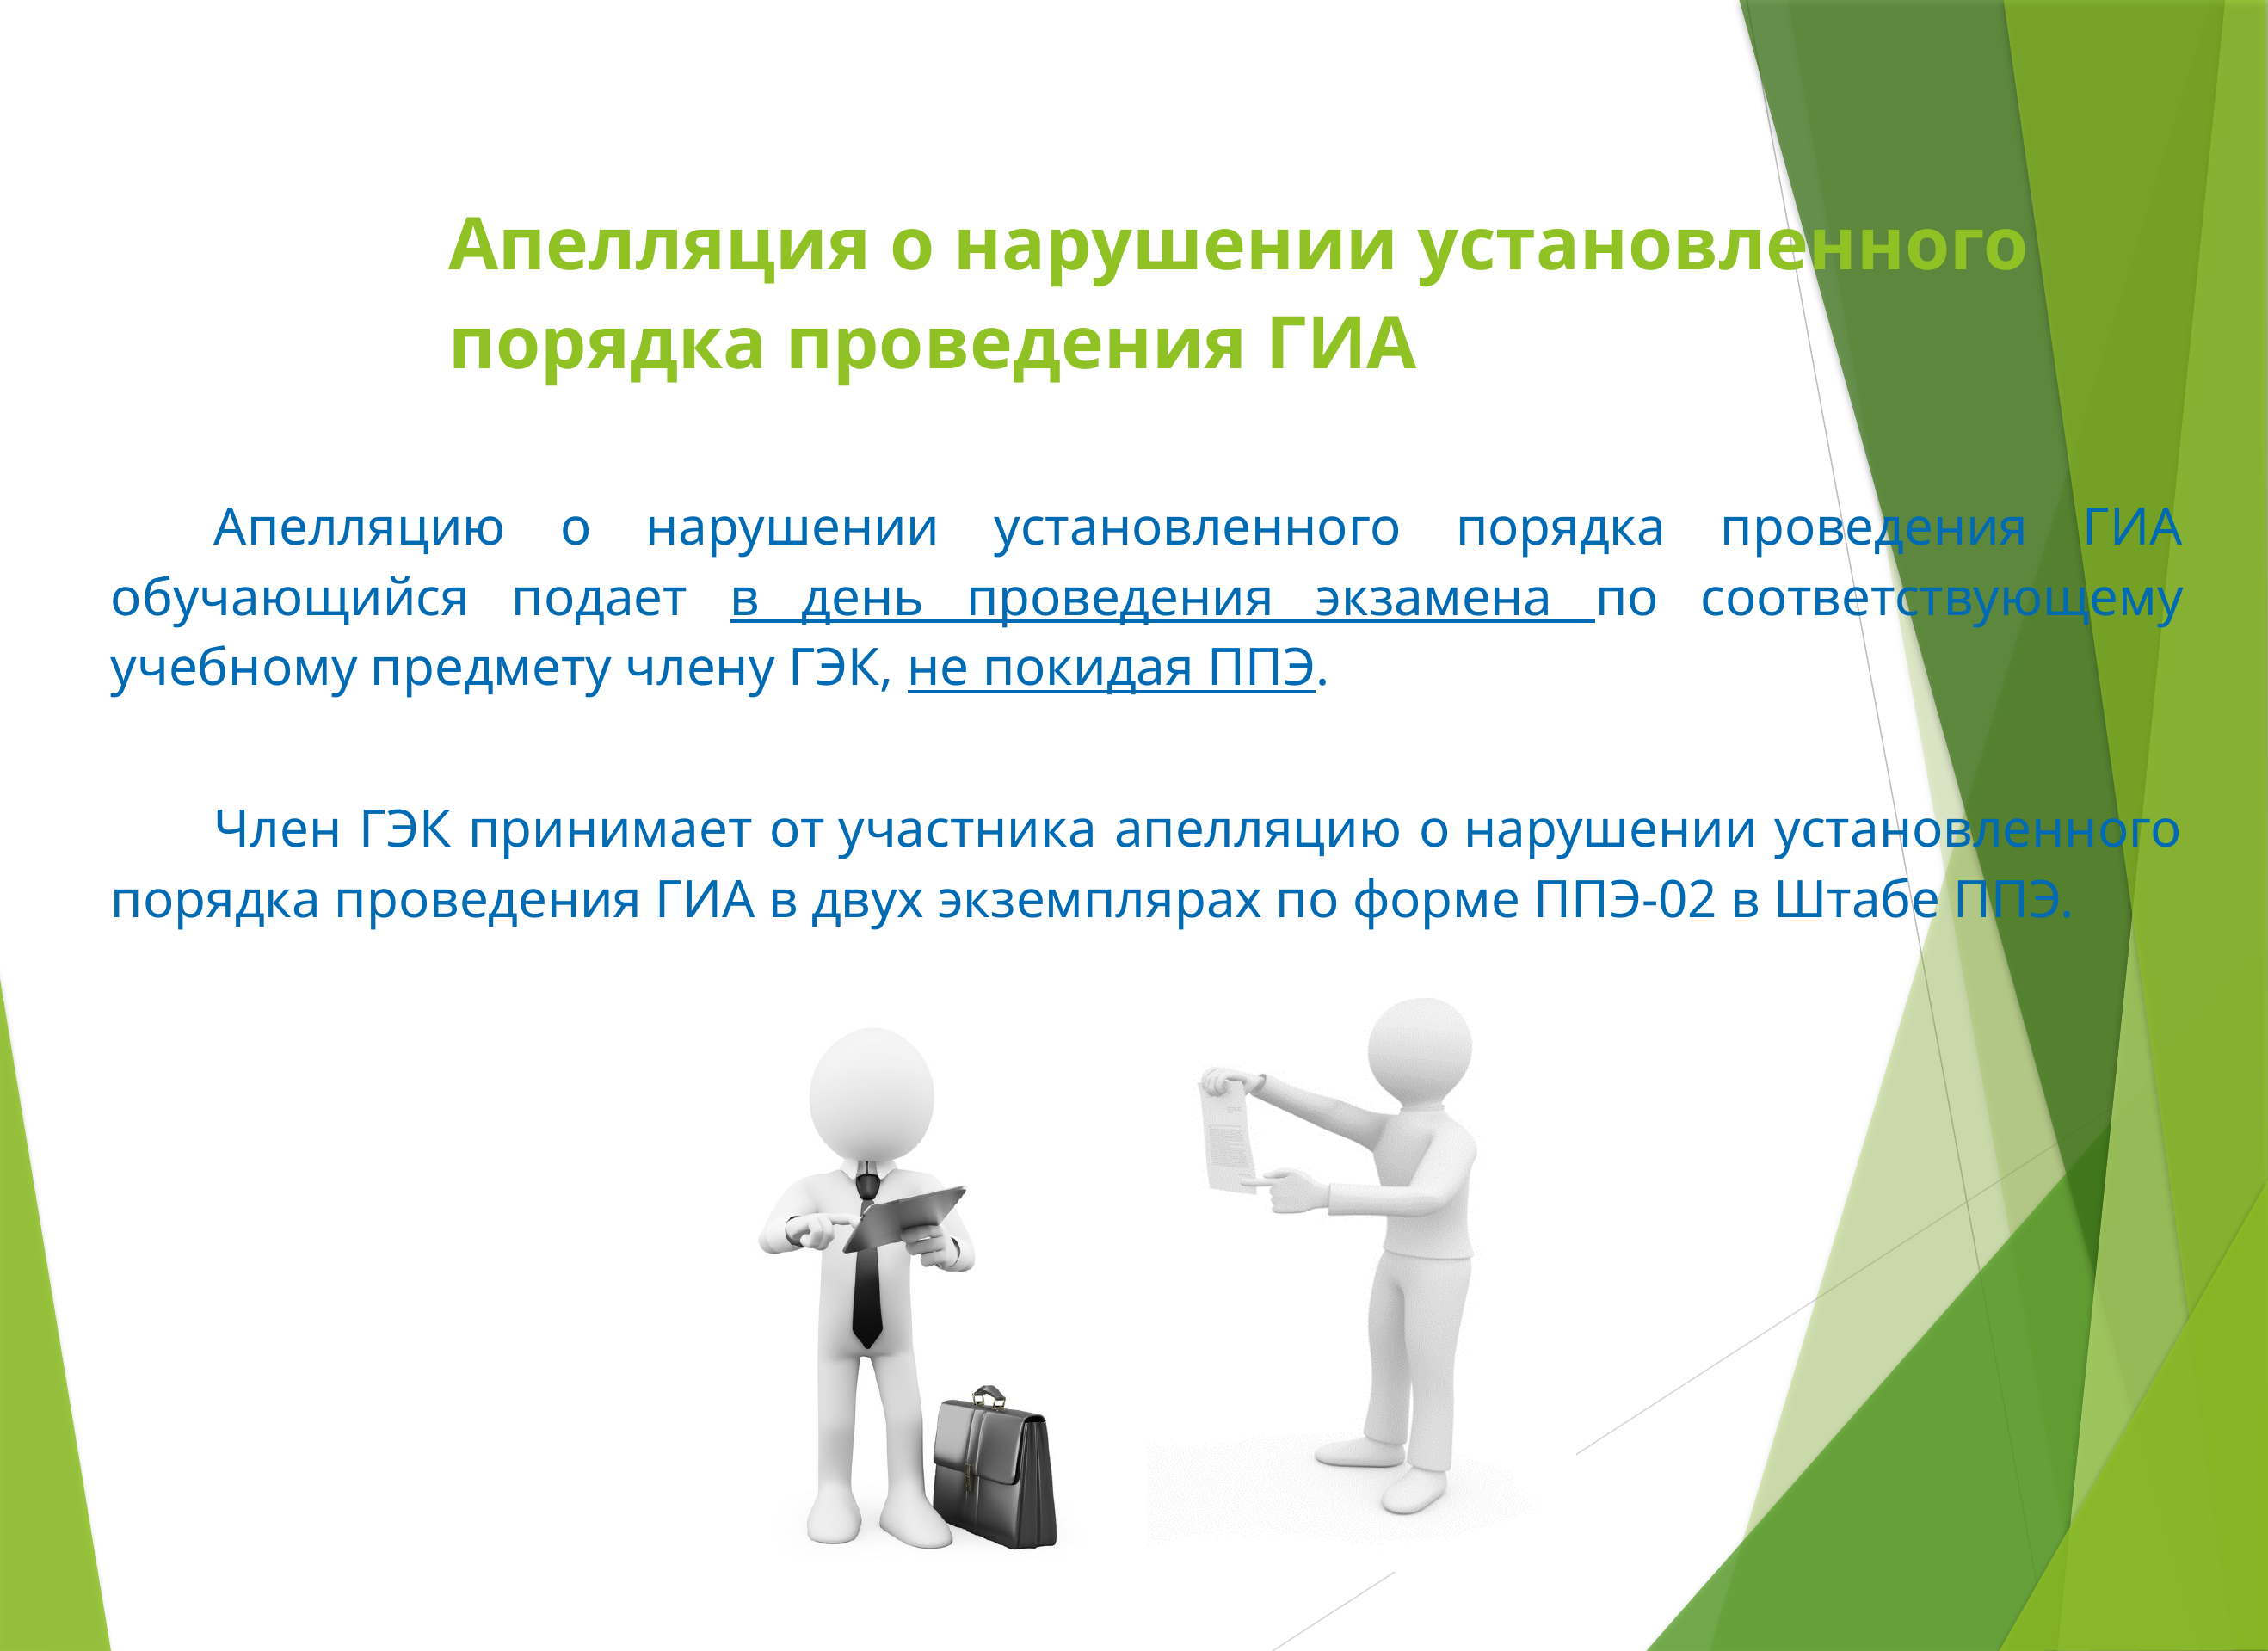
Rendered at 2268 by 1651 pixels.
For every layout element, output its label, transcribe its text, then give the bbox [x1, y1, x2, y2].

text_box Апелляцию о нарушении установленного порядка проведения ГИА обучающийся подает в день проведения экзамена по соответствующему учебному предмету члену ГЭК, не покидая ППЭ. Член ГЭК принимает от участника апелляцию о нарушении установленного порядка проведения ГИА в двух экземплярах по форме ППЭ-02 в Штабе ППЭ. [98, 483, 2197, 993]
title Апелляция о нарушении установленного порядка проведения ГИА [435, 185, 2168, 399]
picture [1146, 954, 1577, 1572]
picture [678, 1015, 1119, 1572]
